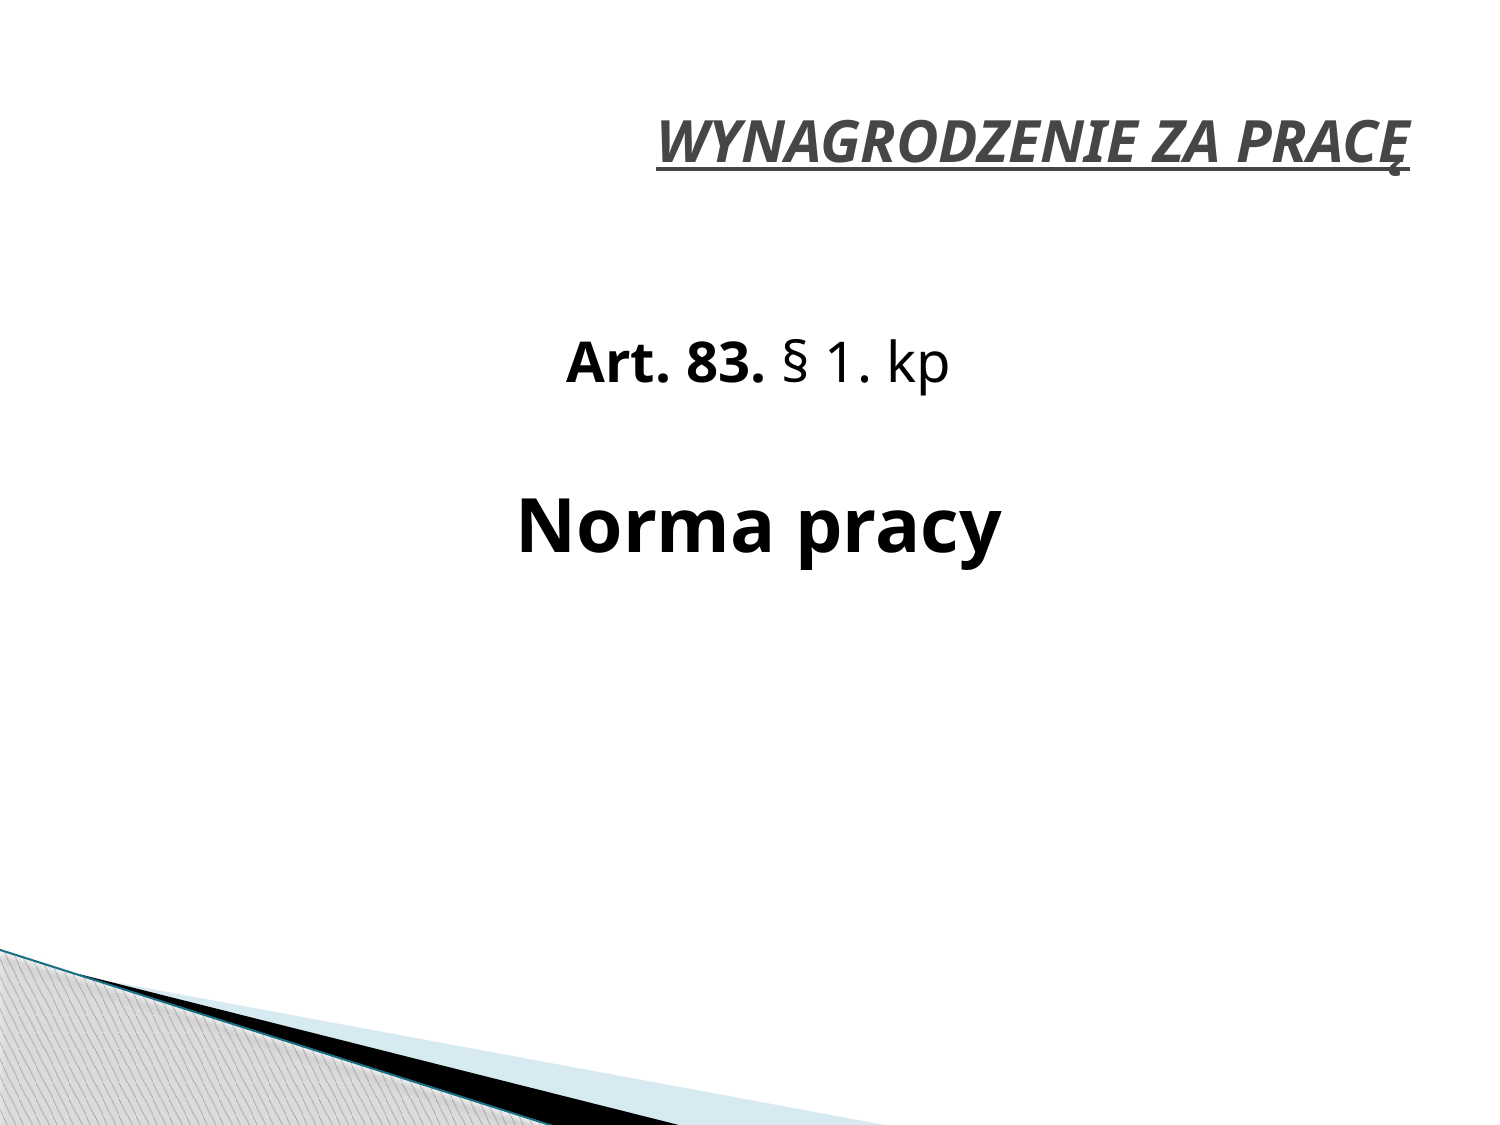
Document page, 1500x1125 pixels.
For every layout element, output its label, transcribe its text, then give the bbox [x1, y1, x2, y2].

list Art. 83. § 1. kp Norma pracy [75, 243, 1425, 986]
title WYNAGRODZENIE ZA PRACĘ [75, 45, 1425, 233]
